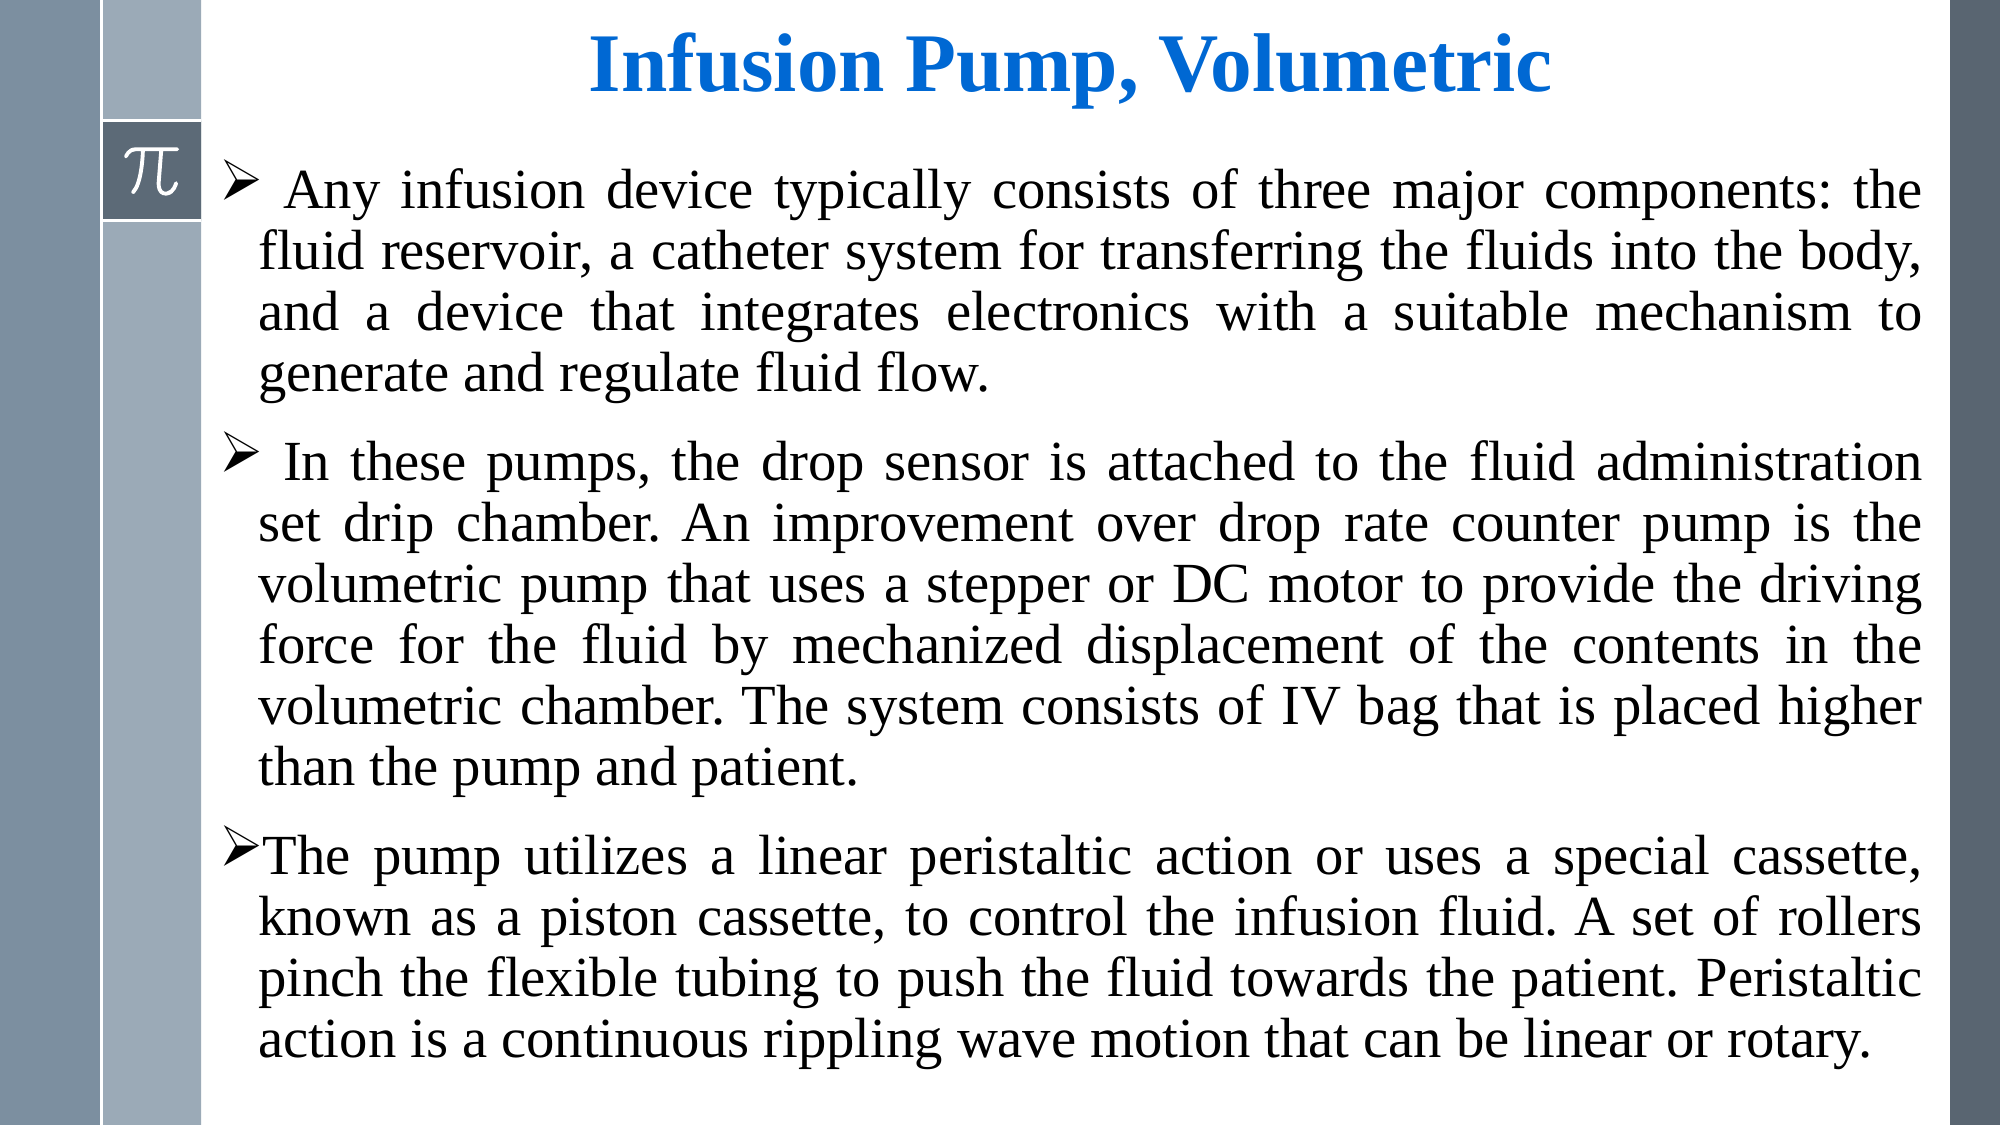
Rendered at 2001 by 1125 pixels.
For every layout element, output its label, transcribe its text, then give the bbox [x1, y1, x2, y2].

title Infusion Pump, Volumetric [268, 16, 1874, 117]
list Any infusion device typically consists of three major components: the fluid reservoir, a catheter system for transferring the fluids into the body, and a device that integrates electronics with a suitable mechanism to generate and regulate fluid flow. In these pumps, the drop sensor is attached to the fluid administration set drip chamber. An improvement over drop rate counter pump is the volumetric pump that uses a stepper or DC motor to provide the driving force for the fluid by mechanized displacement of the contents in the volumetric chamber. The system consists of IV bag that is placed higher than the pump and patient. The pump utilizes a linear peristaltic action or uses a special cassette, known as a piston cassette, to control the infusion fluid. A set of rollers pinch the flexible tubing to push the fluid towards the patient. Peristaltic action is a continuous rippling wave motion that can be linear or rotary. [204, 152, 1939, 1125]
